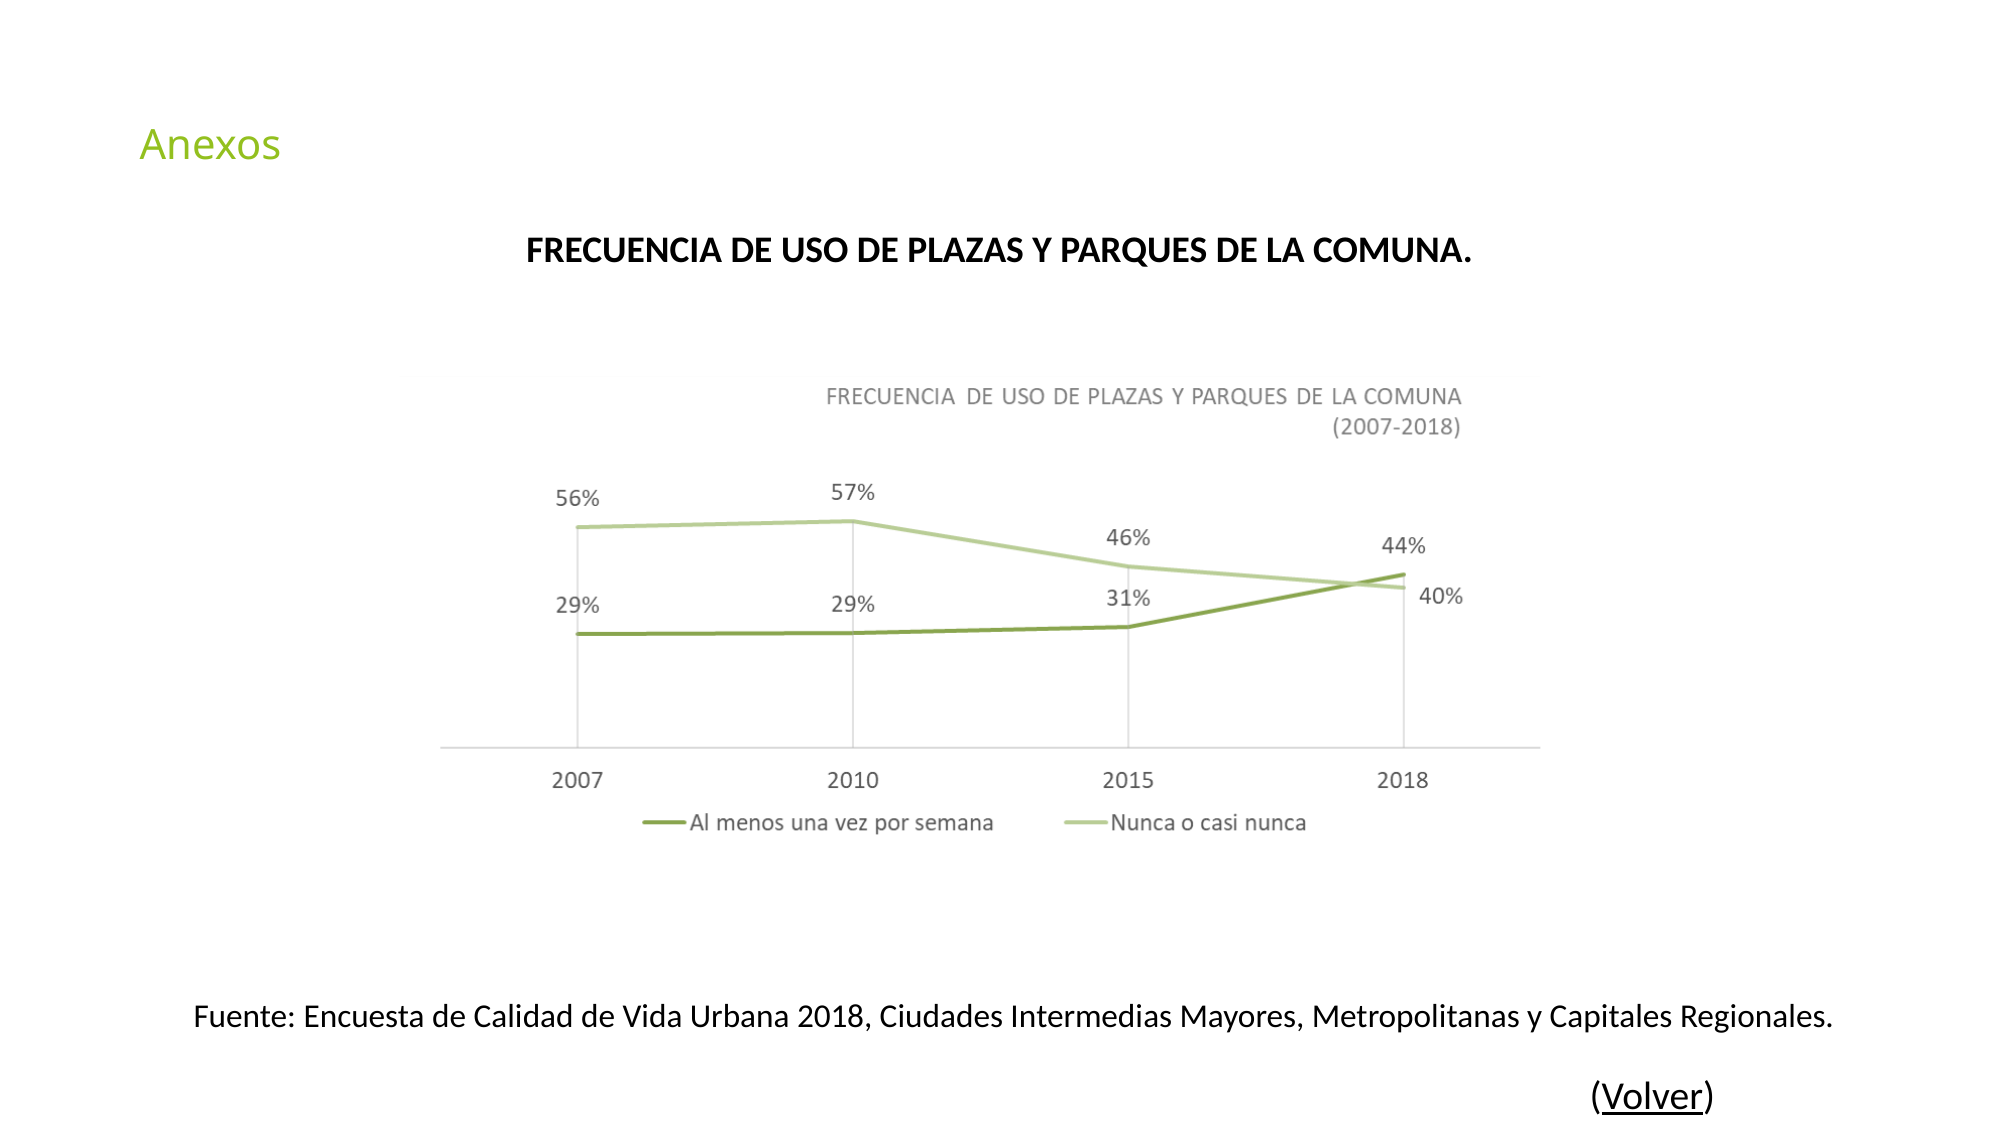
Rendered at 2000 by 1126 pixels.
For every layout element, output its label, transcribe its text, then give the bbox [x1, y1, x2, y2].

text_box Fuente: Encuesta de Calidad de Vida Urbana 2018, Ciudades Intermedias Mayores, Metropolitanas y Capitales Regionales. [178, 986, 1852, 1042]
text_box (Volver) [1574, 1062, 1900, 1125]
picture [399, 374, 1541, 860]
list FRECUENCIA DE USO DE PLAZAS Y PARQUES DE LA COMUNA. [100, 225, 1900, 362]
title Anexos [139, 117, 1861, 168]
